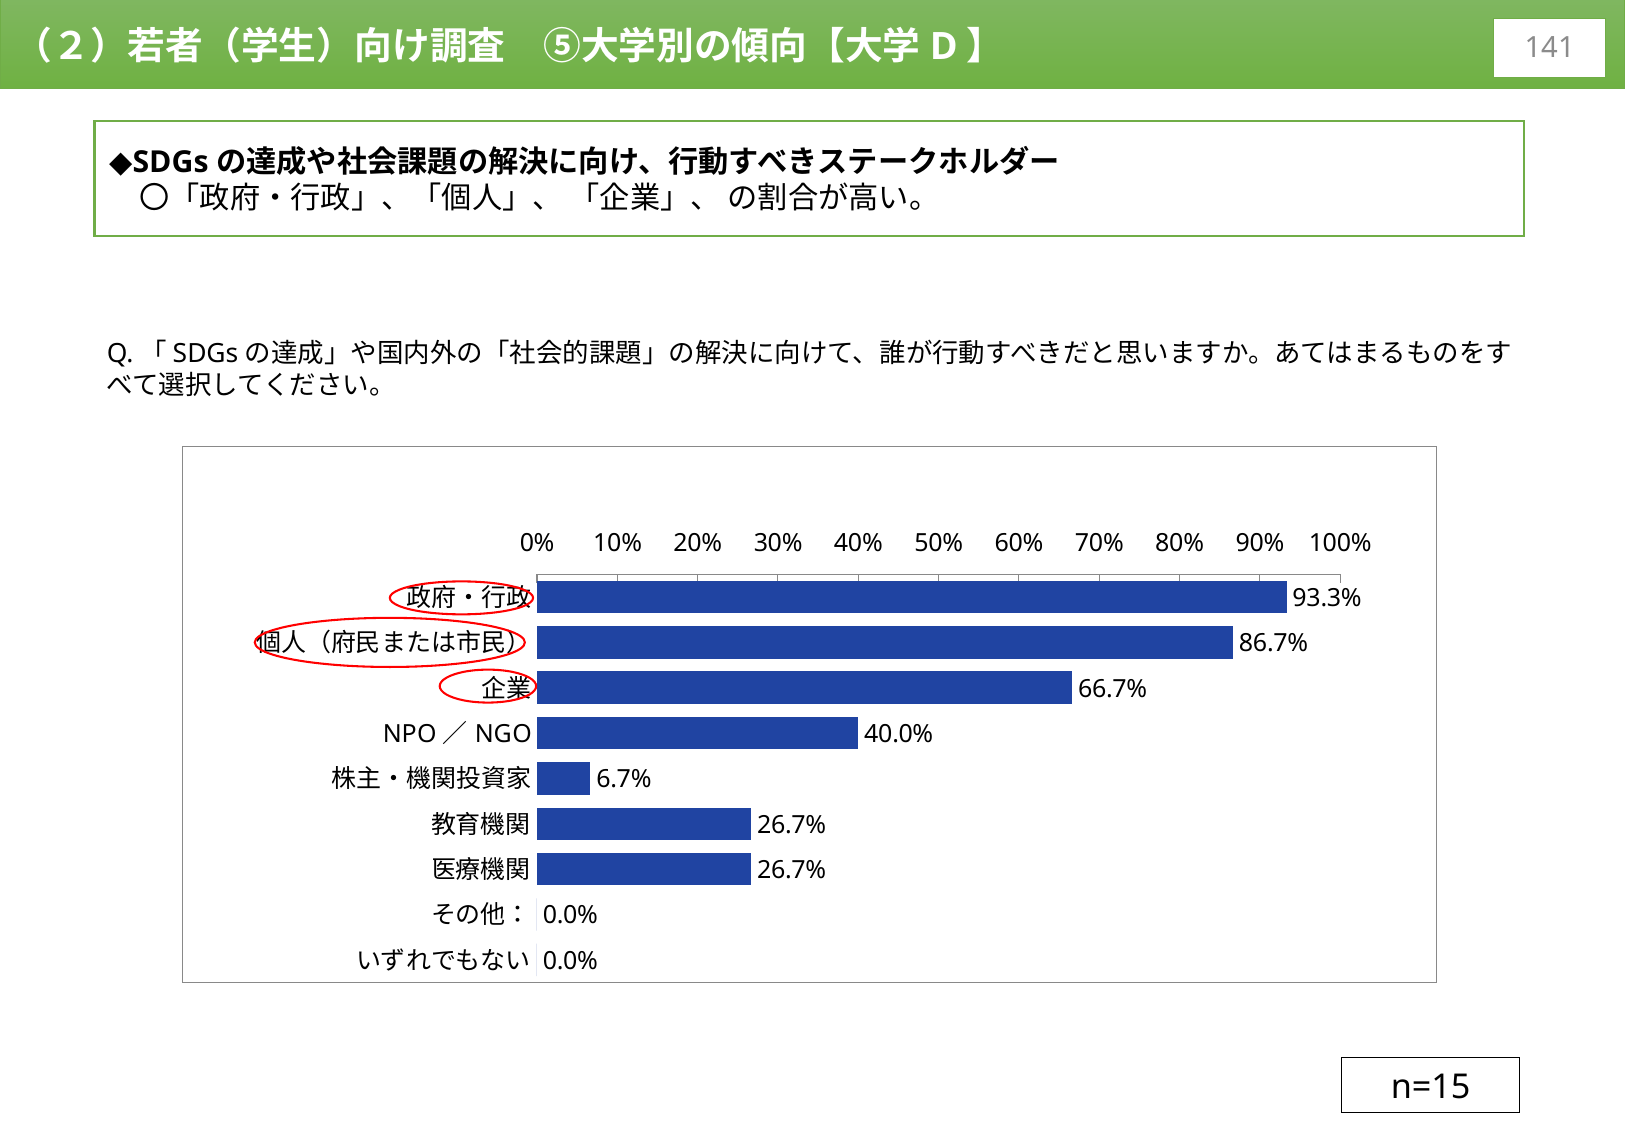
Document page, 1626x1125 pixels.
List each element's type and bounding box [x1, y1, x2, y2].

slide_number [1493, 18, 1606, 78]
chart [182, 446, 1437, 983]
text_box [0, 0, 1625, 89]
text_box [1341, 1057, 1520, 1113]
text_box [93, 120, 1525, 237]
text_box [92, 328, 1550, 407]
